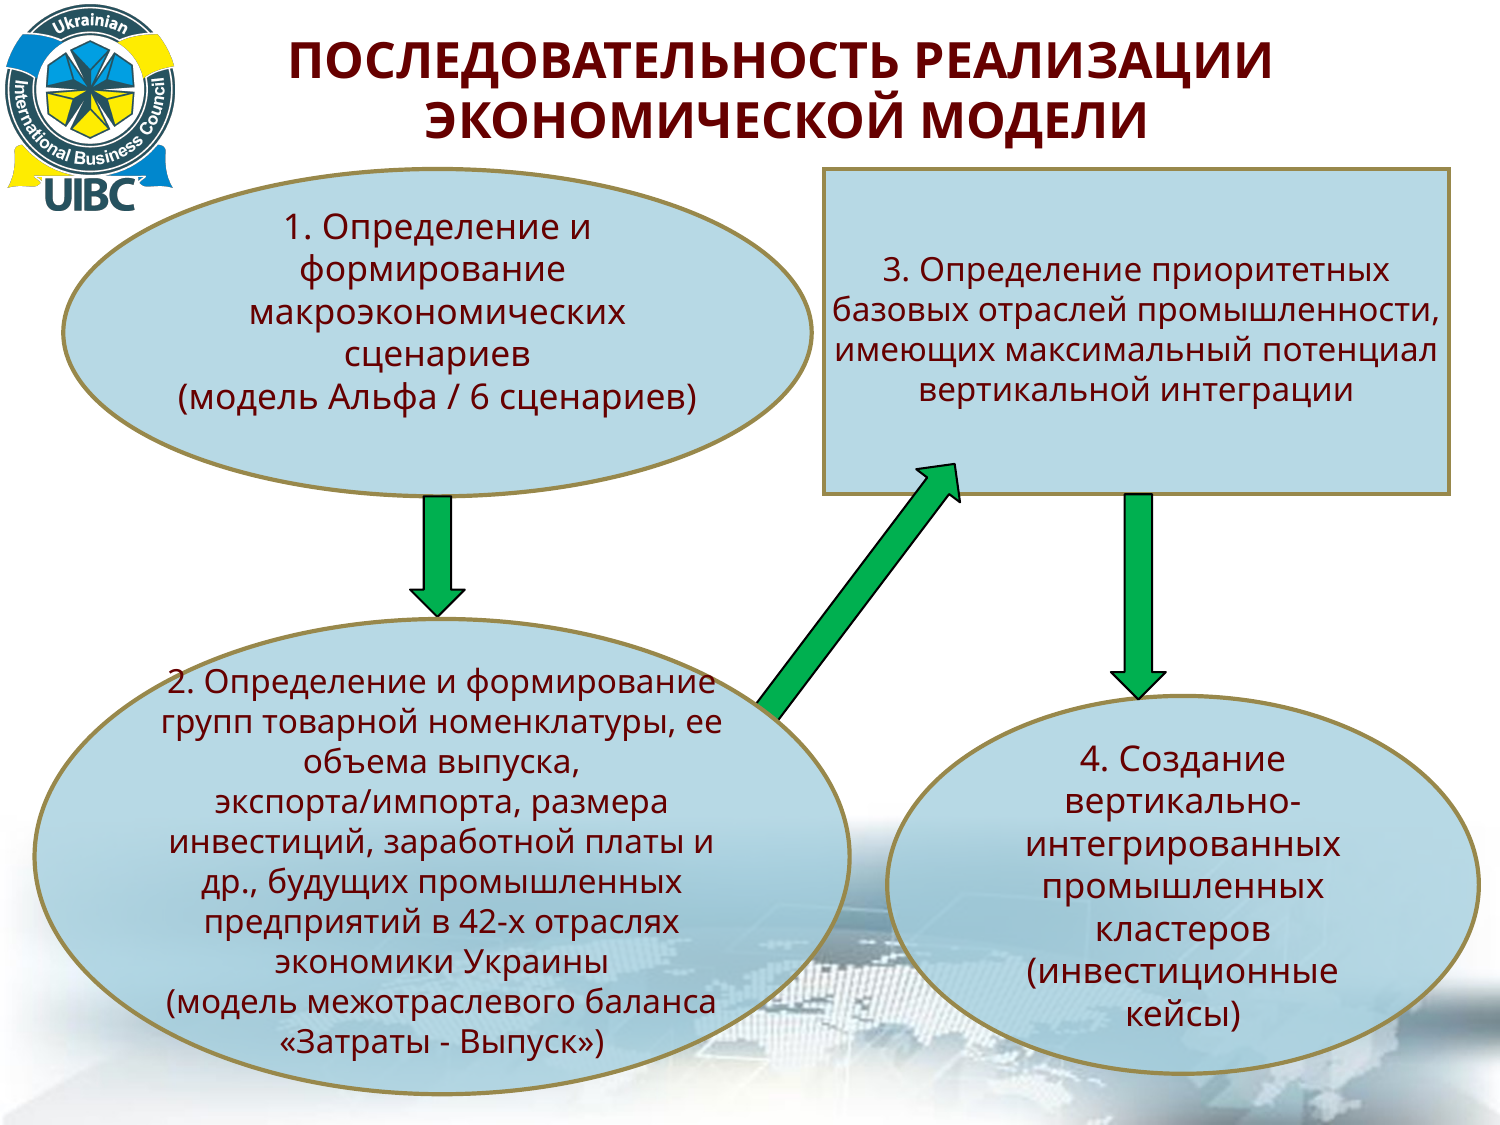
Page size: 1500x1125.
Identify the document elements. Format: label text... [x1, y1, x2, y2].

text_box 1. Определение и формирование макроэкономических сценариев (модель Альфа / 6 сценариев) [61, 166, 814, 499]
text_box [755, 461, 963, 721]
picture [0, 0, 1500, 1125]
list 3. Определение приоритетных базовых отраслей промышленности, имеющих максимальный потенциал вертикальной интеграции [822, 167, 1451, 496]
title ПОСЛЕДОВАТЕЛЬНОСТЬ РЕАЛИЗАЦИИ ЭКОНОМИЧЕСКОЙ МОДЕЛИ [149, 0, 1426, 178]
picture [443, 178, 909, 701]
text_box [1108, 492, 1168, 702]
text_box 4. Создание вертикально-интегрированных промышленных кластеров (инвестиционные кейсы) [885, 693, 1481, 1076]
text_box [408, 494, 467, 616]
text_box 2. Определение и формирование групп товарной номенклатуры, ее объема выпуска, экспорта/импорта, размера инвестиций, заработной платы и др., будущих промышленных предприятий в 42-х отраслях экономики Украины (модель межотраслевого баланса «Затраты - Выпуск») [32, 616, 852, 1097]
